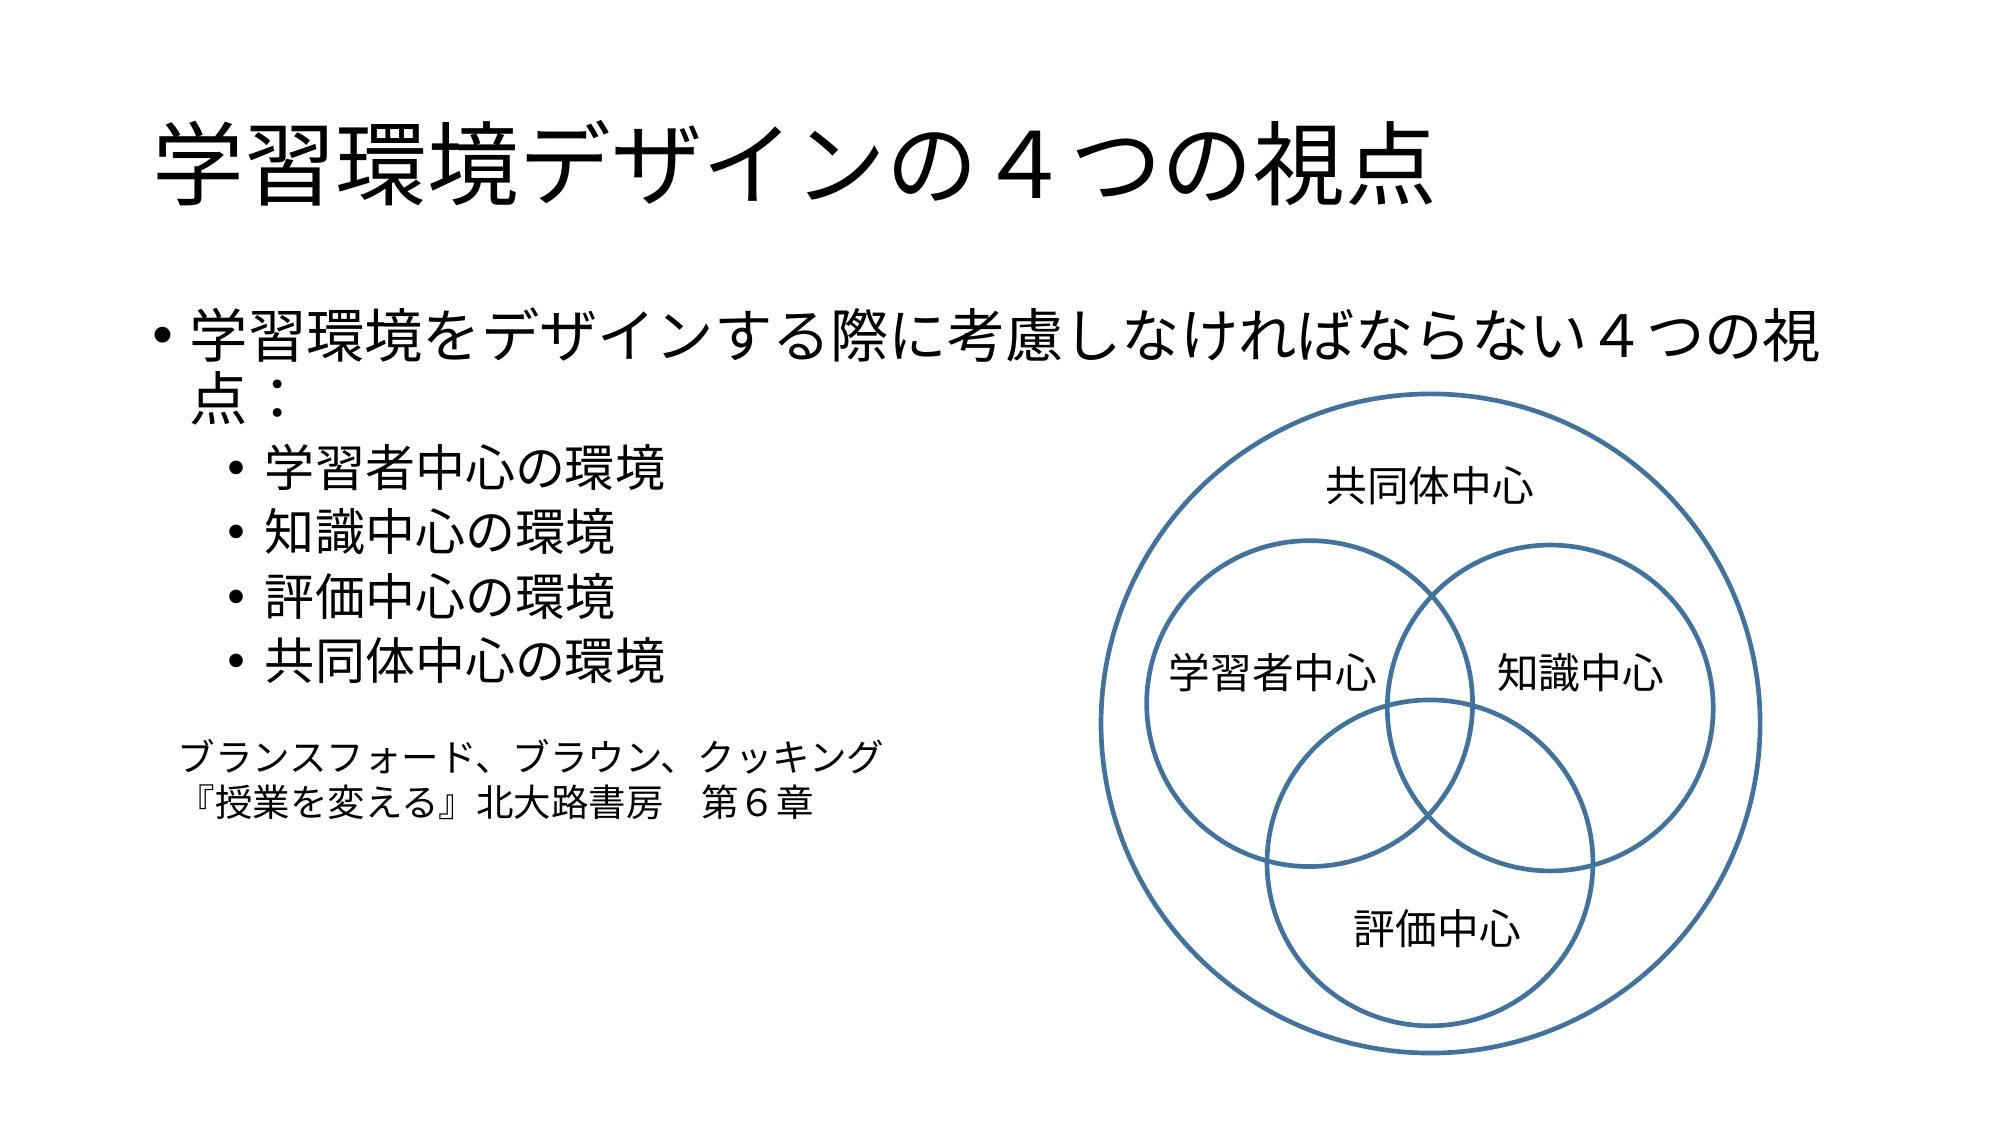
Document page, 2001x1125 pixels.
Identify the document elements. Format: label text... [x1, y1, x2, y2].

title 学習環境デザインの４つの視点 [137, 59, 1863, 278]
text_box [1145, 655, 1382, 862]
text_box 学習者中心 [1153, 639, 1393, 705]
text_box 共同体中心 [1310, 452, 1550, 518]
text_box [1158, 539, 1432, 658]
text_box 評価中心 [1339, 895, 1536, 961]
text_box [1393, 543, 1715, 867]
text_box ブランスフォード、ブラウン、クッキング 『授業を変える』北大路書房 第６章 [162, 726, 900, 832]
text_box [1099, 392, 1762, 1055]
text_box 知識中心 [1482, 639, 1680, 705]
list 学習環境をデザインする際に考慮しなければならない４つの視点： 学習者中心の環境 知識中心の環境 評価中心の環境 共同体中心の環境 [137, 299, 1863, 1014]
text_box [1265, 698, 1594, 1027]
